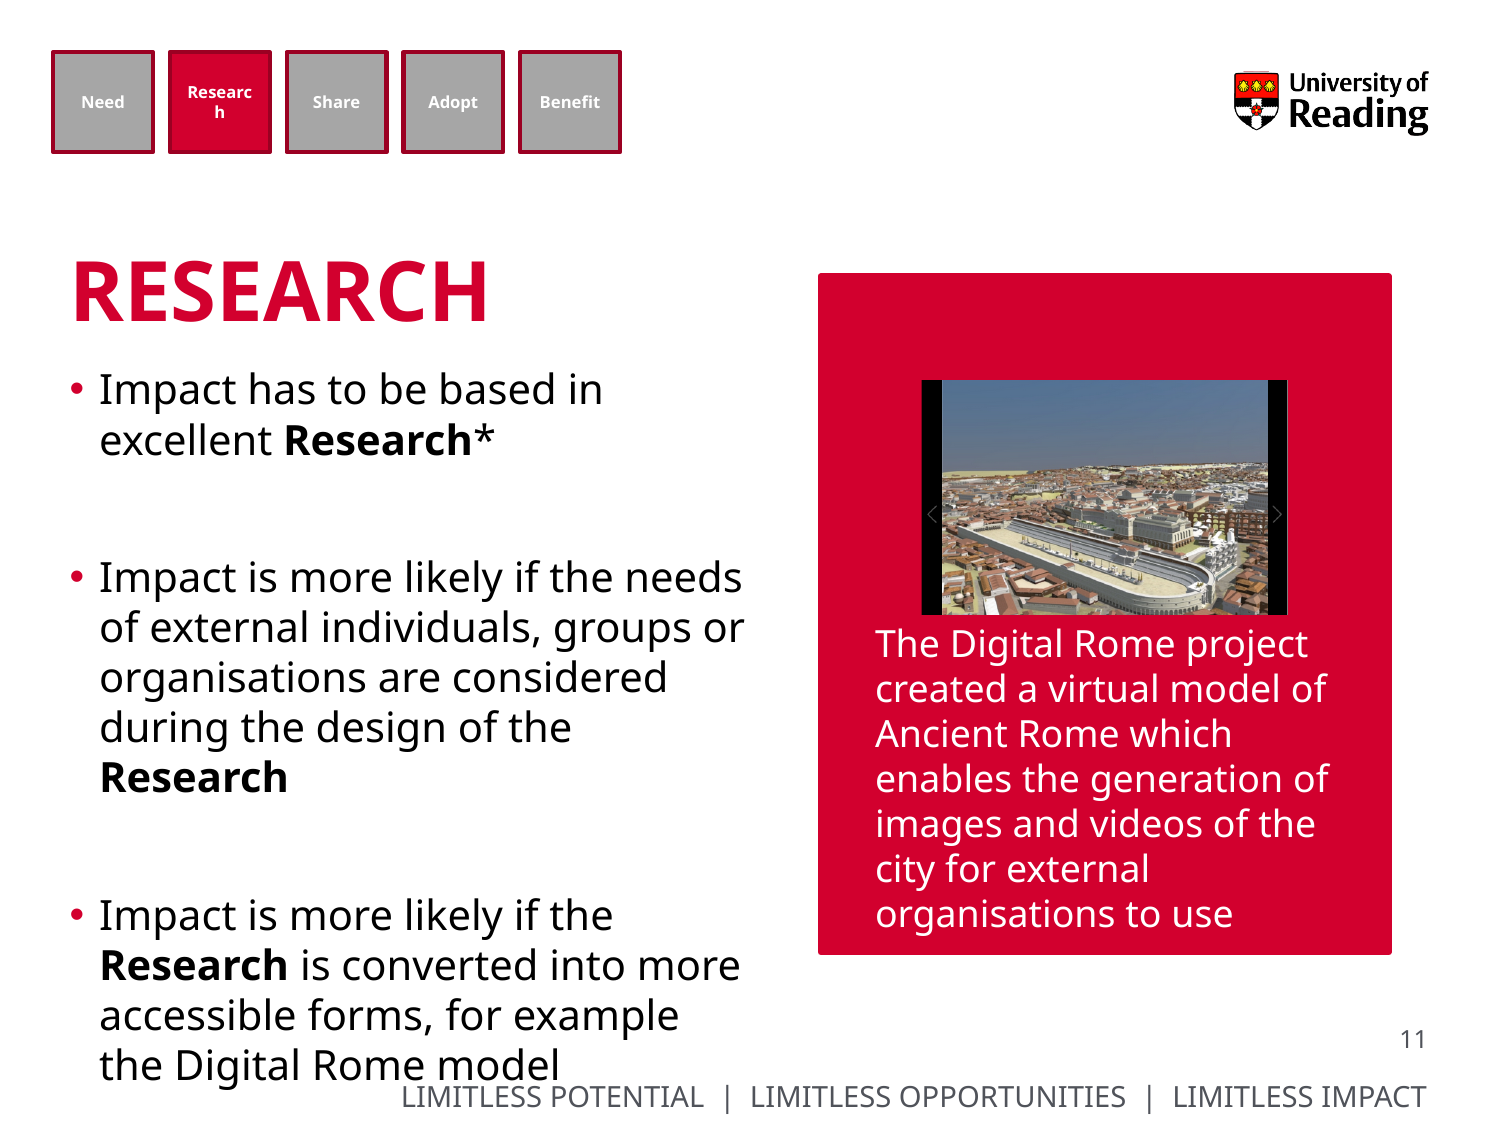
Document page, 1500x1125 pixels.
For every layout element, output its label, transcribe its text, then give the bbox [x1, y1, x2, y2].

text_box [820, 339, 1389, 953]
title Research [69, 202, 1428, 339]
text_box The Digital Rome project created a virtual model of Ancient Rome which enables the generation of images and videos of the city for external organisations to use [860, 612, 1365, 942]
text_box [52, 52, 621, 153]
picture [921, 380, 1289, 615]
list Impact has to be based in excellent Research* Impact is more likely if the needs of external individuals, groups or organisations are considered during the design of the Research Impact is more likely if the Research is converted into more accessible forms, for example the Digital Rome model *at least 2* for REF eligibility [69, 363, 750, 1013]
slide_number 11 [1316, 1023, 1428, 1065]
picture [1234, 71, 1429, 136]
